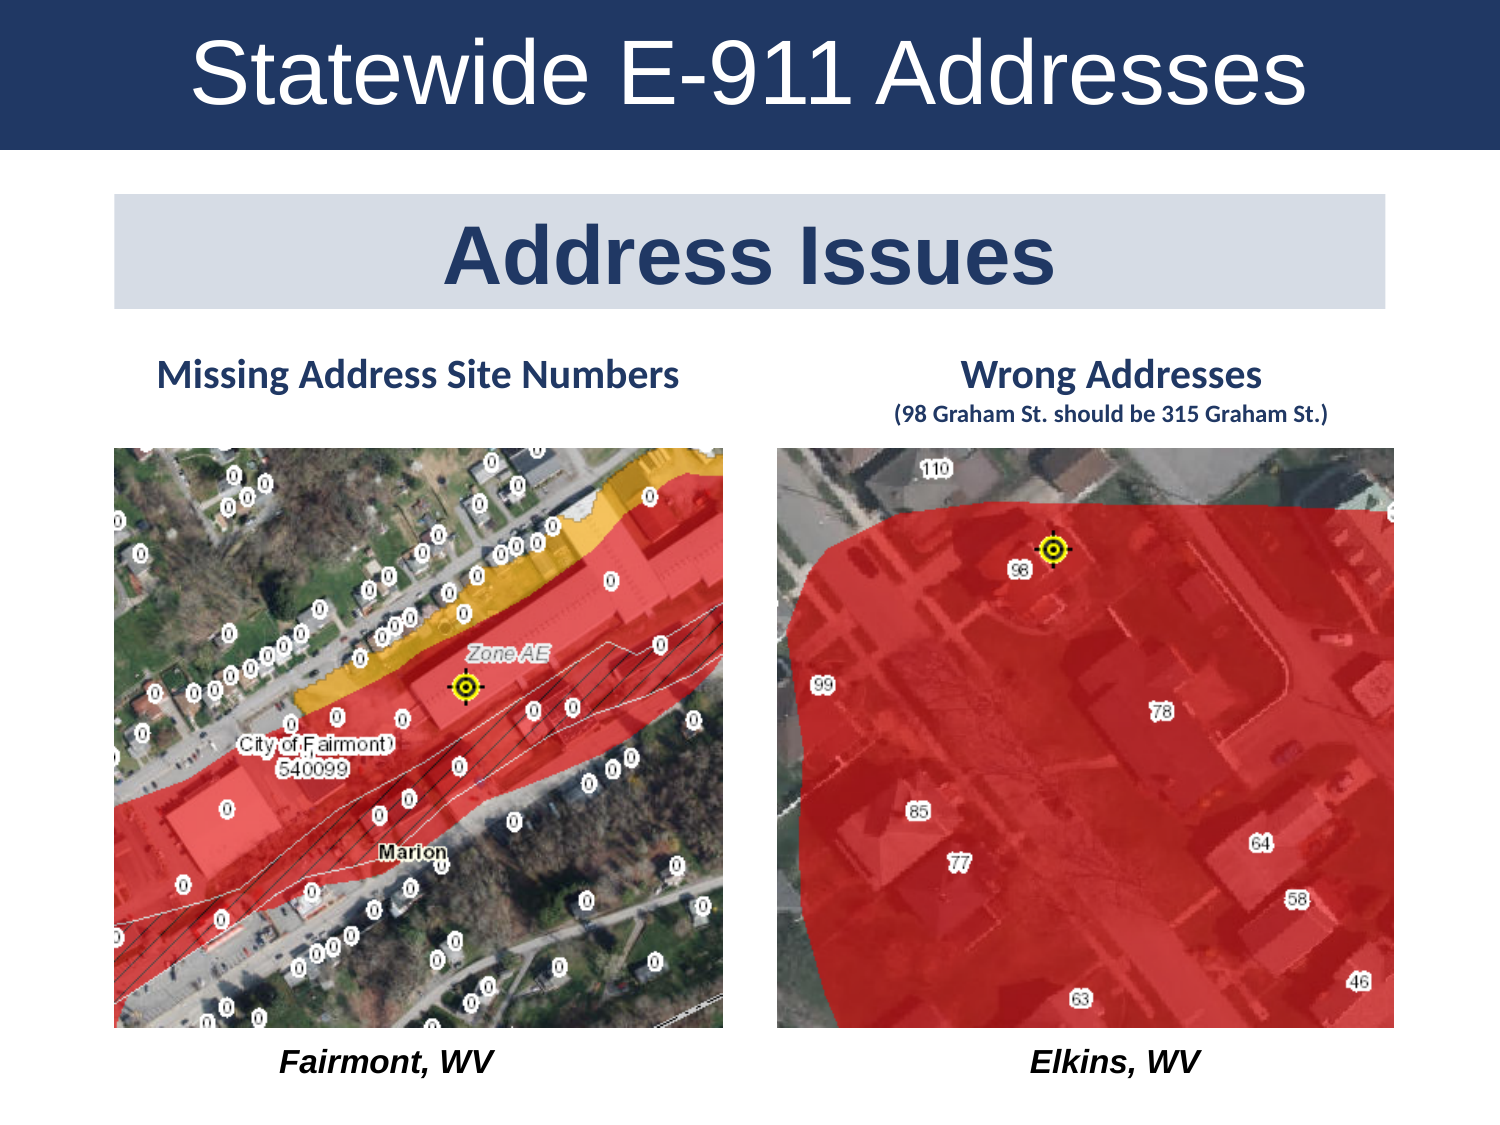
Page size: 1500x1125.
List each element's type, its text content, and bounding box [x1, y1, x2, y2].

text_box Statewide E-911 Addresses [0, 0, 1500, 150]
text_box Address Issues [114, 194, 1386, 309]
text_box Elkins, WV [1015, 1033, 1248, 1088]
text_box Missing Address Site Numbers [136, 339, 701, 405]
text_box Wrong Addresses (98 Graham St. should be 315 Graham St.) [829, 339, 1394, 435]
text_box Fairmont, WV [264, 1033, 521, 1088]
picture [777, 448, 1394, 1028]
picture [114, 448, 723, 1028]
